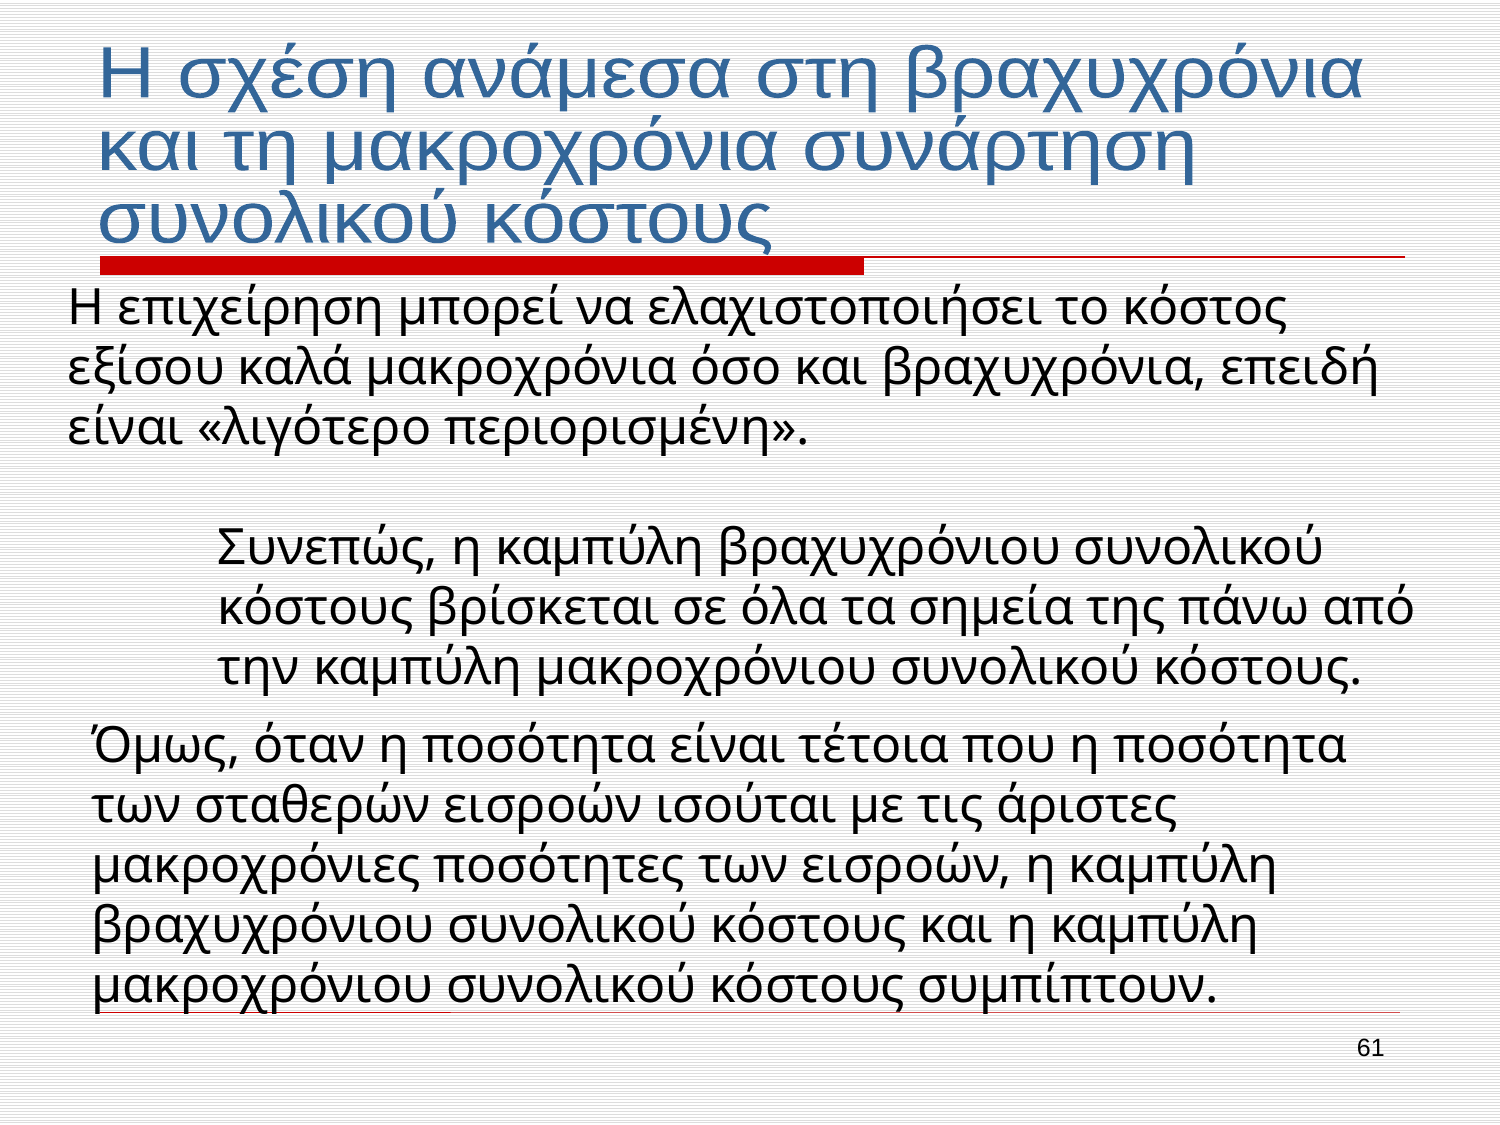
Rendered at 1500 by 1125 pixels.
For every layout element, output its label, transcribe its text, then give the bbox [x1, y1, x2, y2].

text_box Η επιχείρηση μπορεί να ελαχιστοποιήσει το κόστος εξίσου καλά μακροχρόνια όσο και βραχυχρόνια, επειδή είναι «λιγότερο περιορισμένη». Συνεπώς, η καμπύλη βραχυχρόνιου συνολικού κόστους βρίσκεται σε όλα τα σημεία της πάνω από την καμπύλη μακροχρόνιου συνολικού κόστους. [53, 267, 1436, 702]
text_box Όμως, όταν η ποσότητα είναι τέτοια που η ποσότητα των σταθερών εισροών ισούται με τις άριστες μακροχρόνιες ποσότητες των εισροών, η καμπύλη βραχυχρόνιου συνολικού κόστους και η καμπύλη μακροχρόνιου συνολικού κόστους συμπίπτουν. [76, 705, 1400, 1020]
slide_number 61 [1074, 1024, 1401, 1103]
